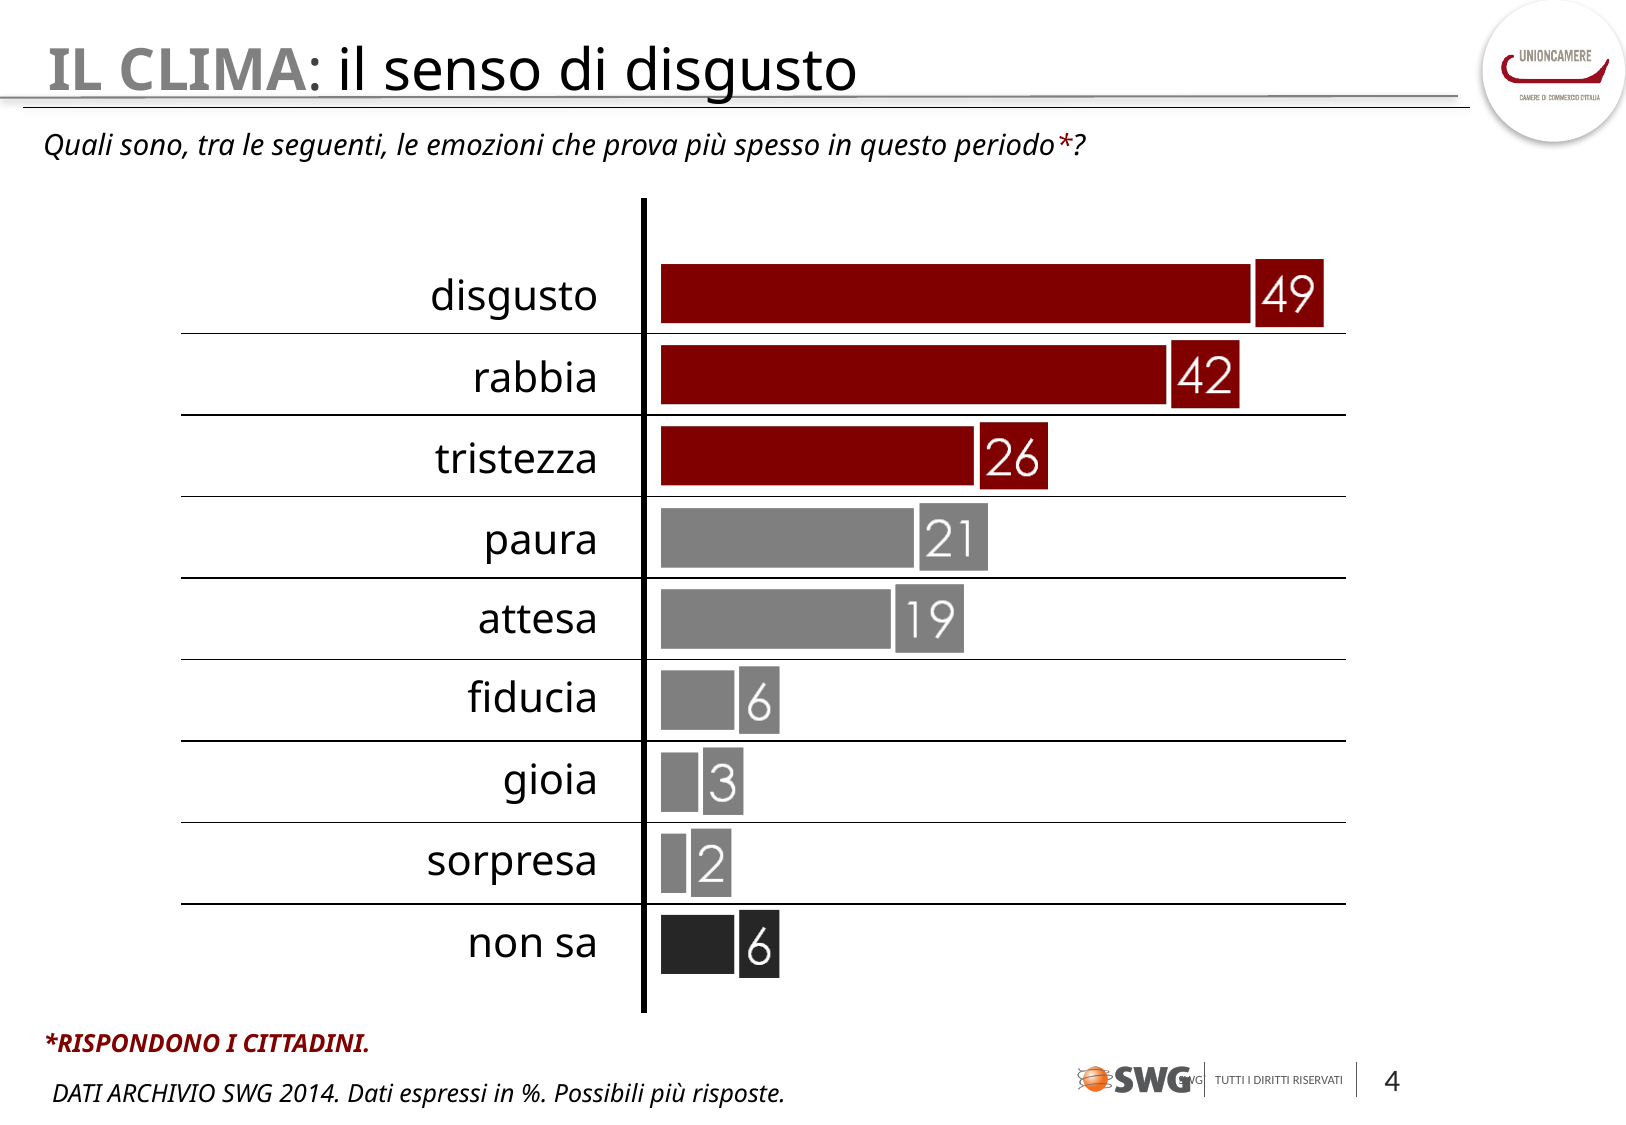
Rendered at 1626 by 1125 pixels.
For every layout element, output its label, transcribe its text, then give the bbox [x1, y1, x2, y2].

table_cell paura [72, 497, 600, 579]
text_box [648, 228, 1454, 998]
table_cell attesa [72, 579, 600, 655]
title IL CLIMA: il senso di disgusto [48, 32, 1455, 107]
text_box *RISPONDONO I CITTADINI. [43, 1027, 721, 1058]
table_cell gioia [72, 736, 600, 818]
text_box Quali sono, tra le seguenti, le emozioni che prova più spesso in questo periodo*? [28, 114, 1459, 169]
table_cell tristezza [72, 416, 600, 497]
table_header disgusto [72, 253, 600, 334]
table_cell non sa [72, 899, 600, 981]
table_cell fiducia [72, 655, 600, 736]
table_cell rabbia [72, 334, 600, 416]
text_box DATI ARCHIVIO SWG 2014. Dati espressi in %. Possibili più risposte. [52, 1077, 846, 1108]
picture [1495, 31, 1615, 105]
table_cell sorpresa [72, 818, 600, 899]
